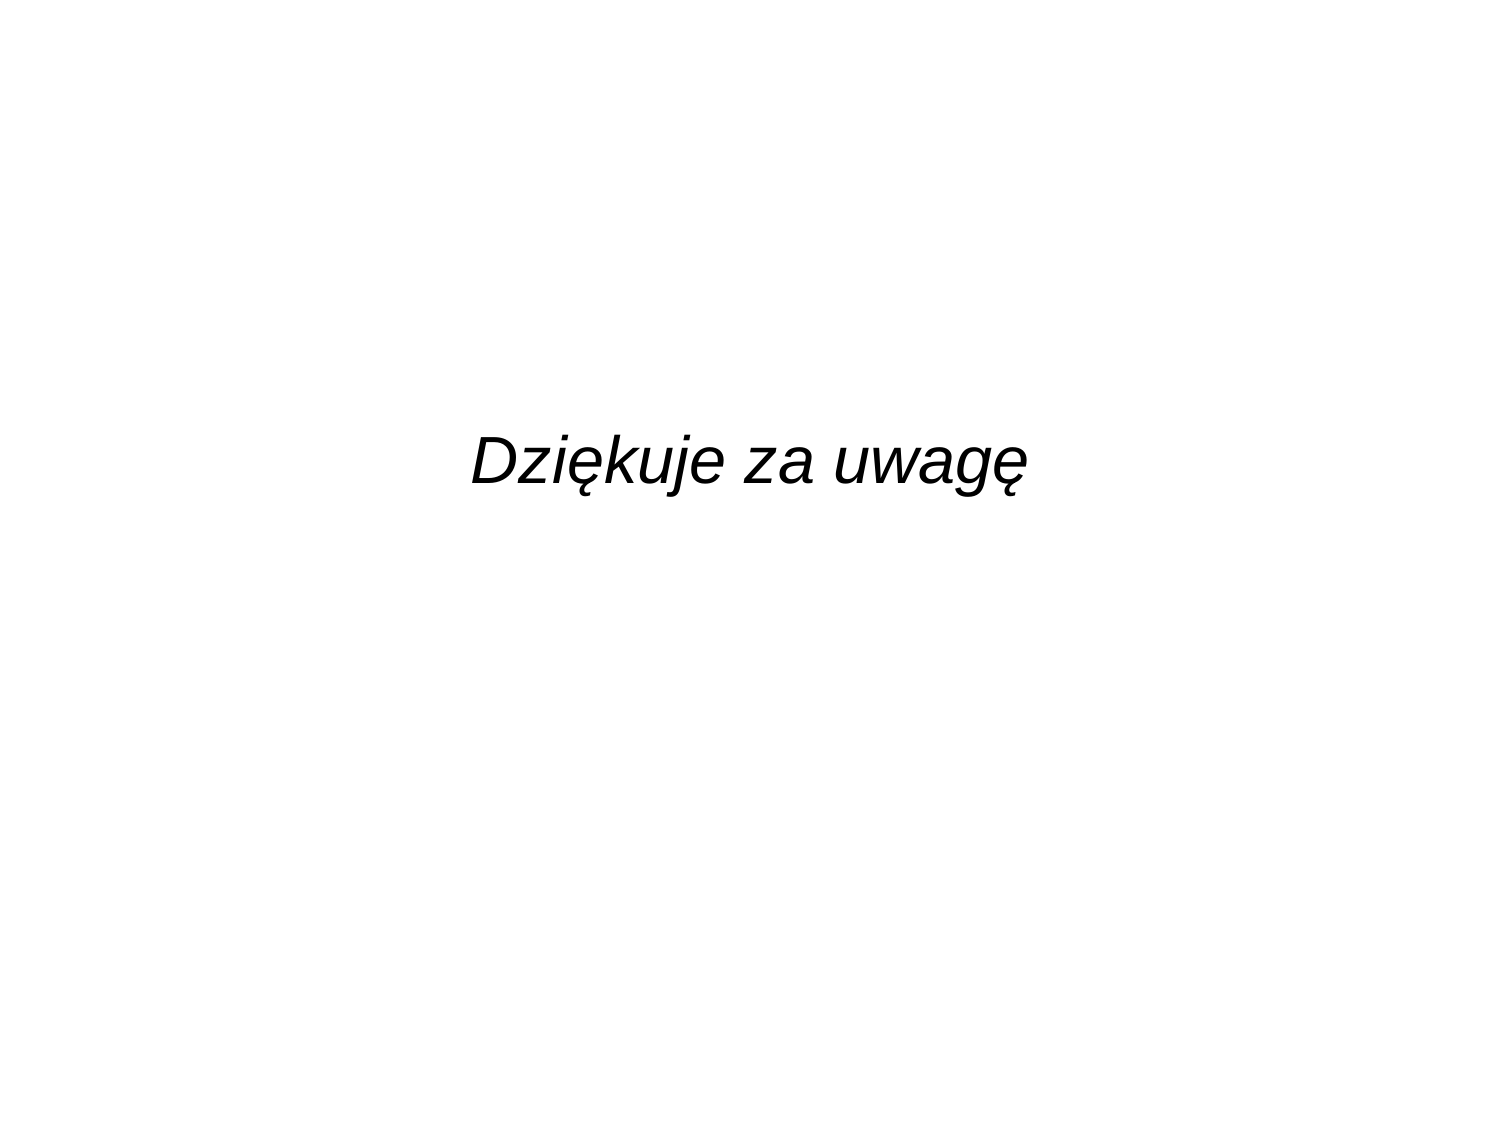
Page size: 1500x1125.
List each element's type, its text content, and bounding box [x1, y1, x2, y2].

text_box Dziękuje za uwagę [164, 409, 1337, 505]
